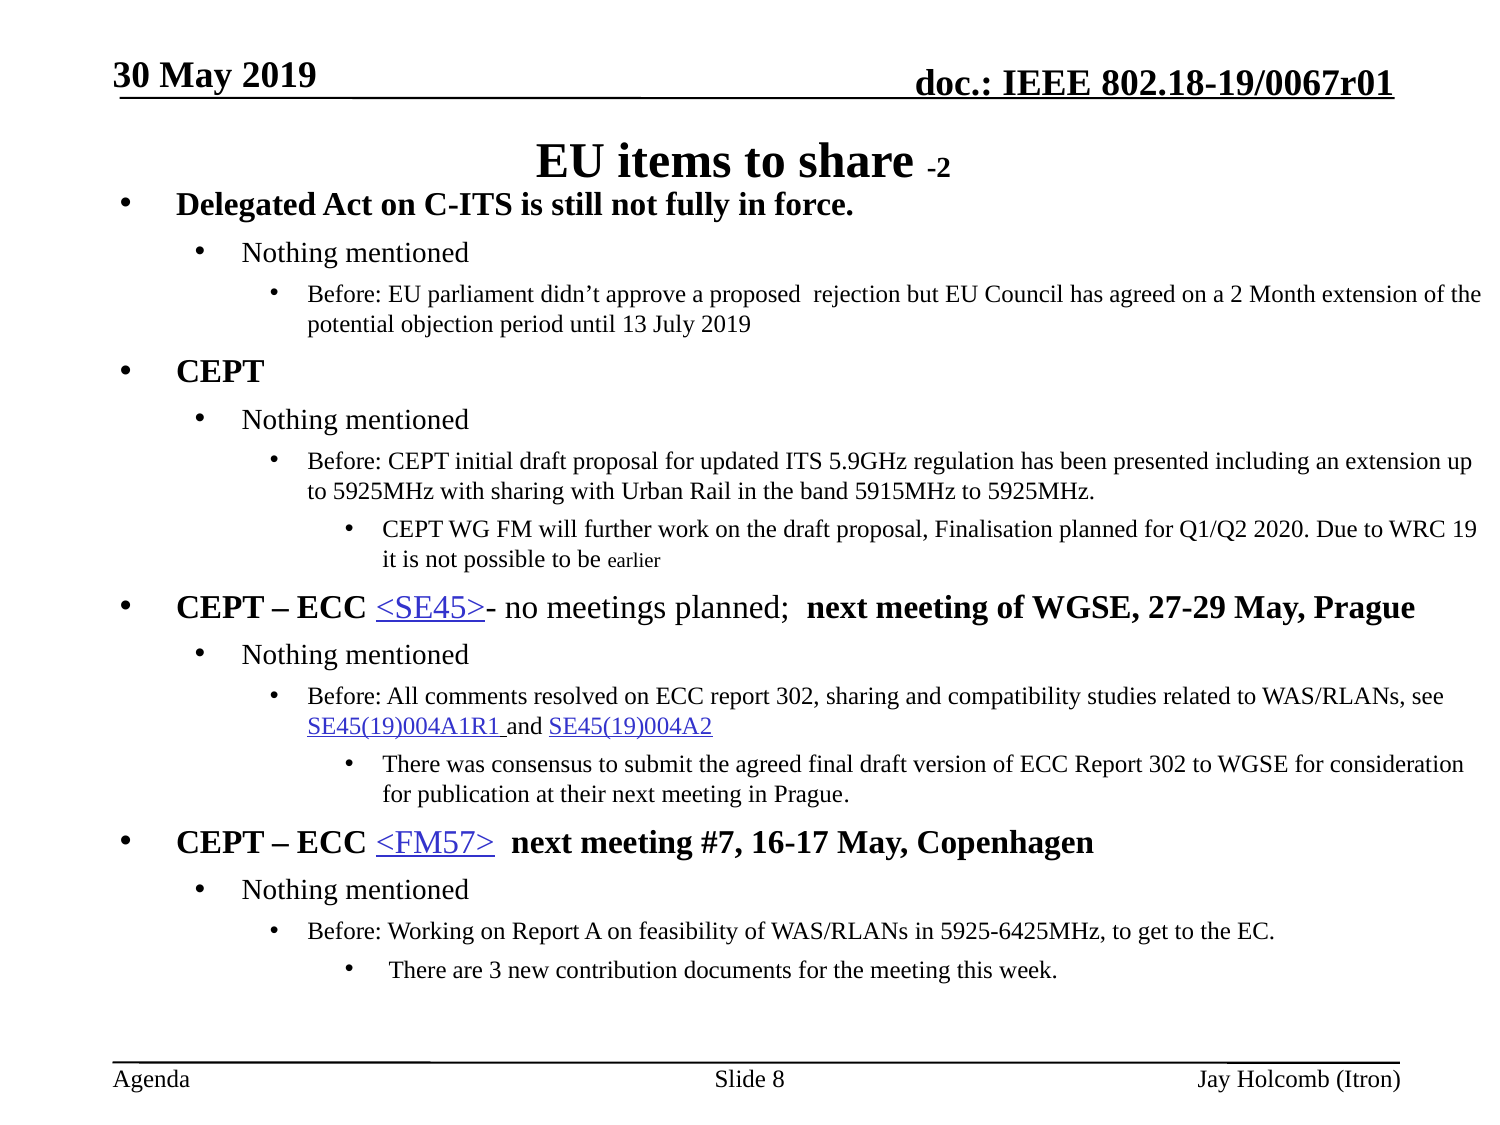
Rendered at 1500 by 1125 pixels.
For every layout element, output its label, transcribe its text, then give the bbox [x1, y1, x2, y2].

footer Jay Holcomb (Itron) [878, 1061, 1402, 1093]
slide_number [112, 49, 488, 95]
list Delegated Act on C-ITS is still not fully in force. Nothing mentioned Before: EU parliament didn’t approve a proposed rejection but EU Council has agreed on a 2 Month extension of the potential objection period until 13 July 2019 CEPT Nothing mentioned Before: CEPT initial draft proposal for updated ITS 5.9GHz regulation has been presented including an extension up to 5925MHz with sharing with Urban Rail in the band 5915MHz to 5925MHz. CEPT WG FM will further work on the draft proposal, Finalisation planned for Q1/Q2 2020. Due to WRC 19 it is not possible to be earlier CEPT – ECC <SE45>- no meetings planned; next meeting of WGSE, 27-29 May, Prague Nothing mentioned Before: All comments resolved on ECC report 302, sharing and compatibility studies related to WAS/RLANs, see SE45(19)004A1R1 and SE45(19)004A2 There was consensus to submit the agreed final draft version of ECC Report 302 to WGSE for consideration for publication at their next meeting in Prague. CEPT – ECC <FM57> next meeting #7, 16-17 May, Copenhagen Nothing mentioned Before: Working on Report A on feasibility of WAS/RLANs in 5925-6425MHz, to get to the EC. There are 3 new contribution documents for the meeting this week. [104, 174, 1500, 1044]
title EU items to share -2 [112, 100, 1388, 174]
slide_number Slide 8 [699, 1061, 800, 1123]
